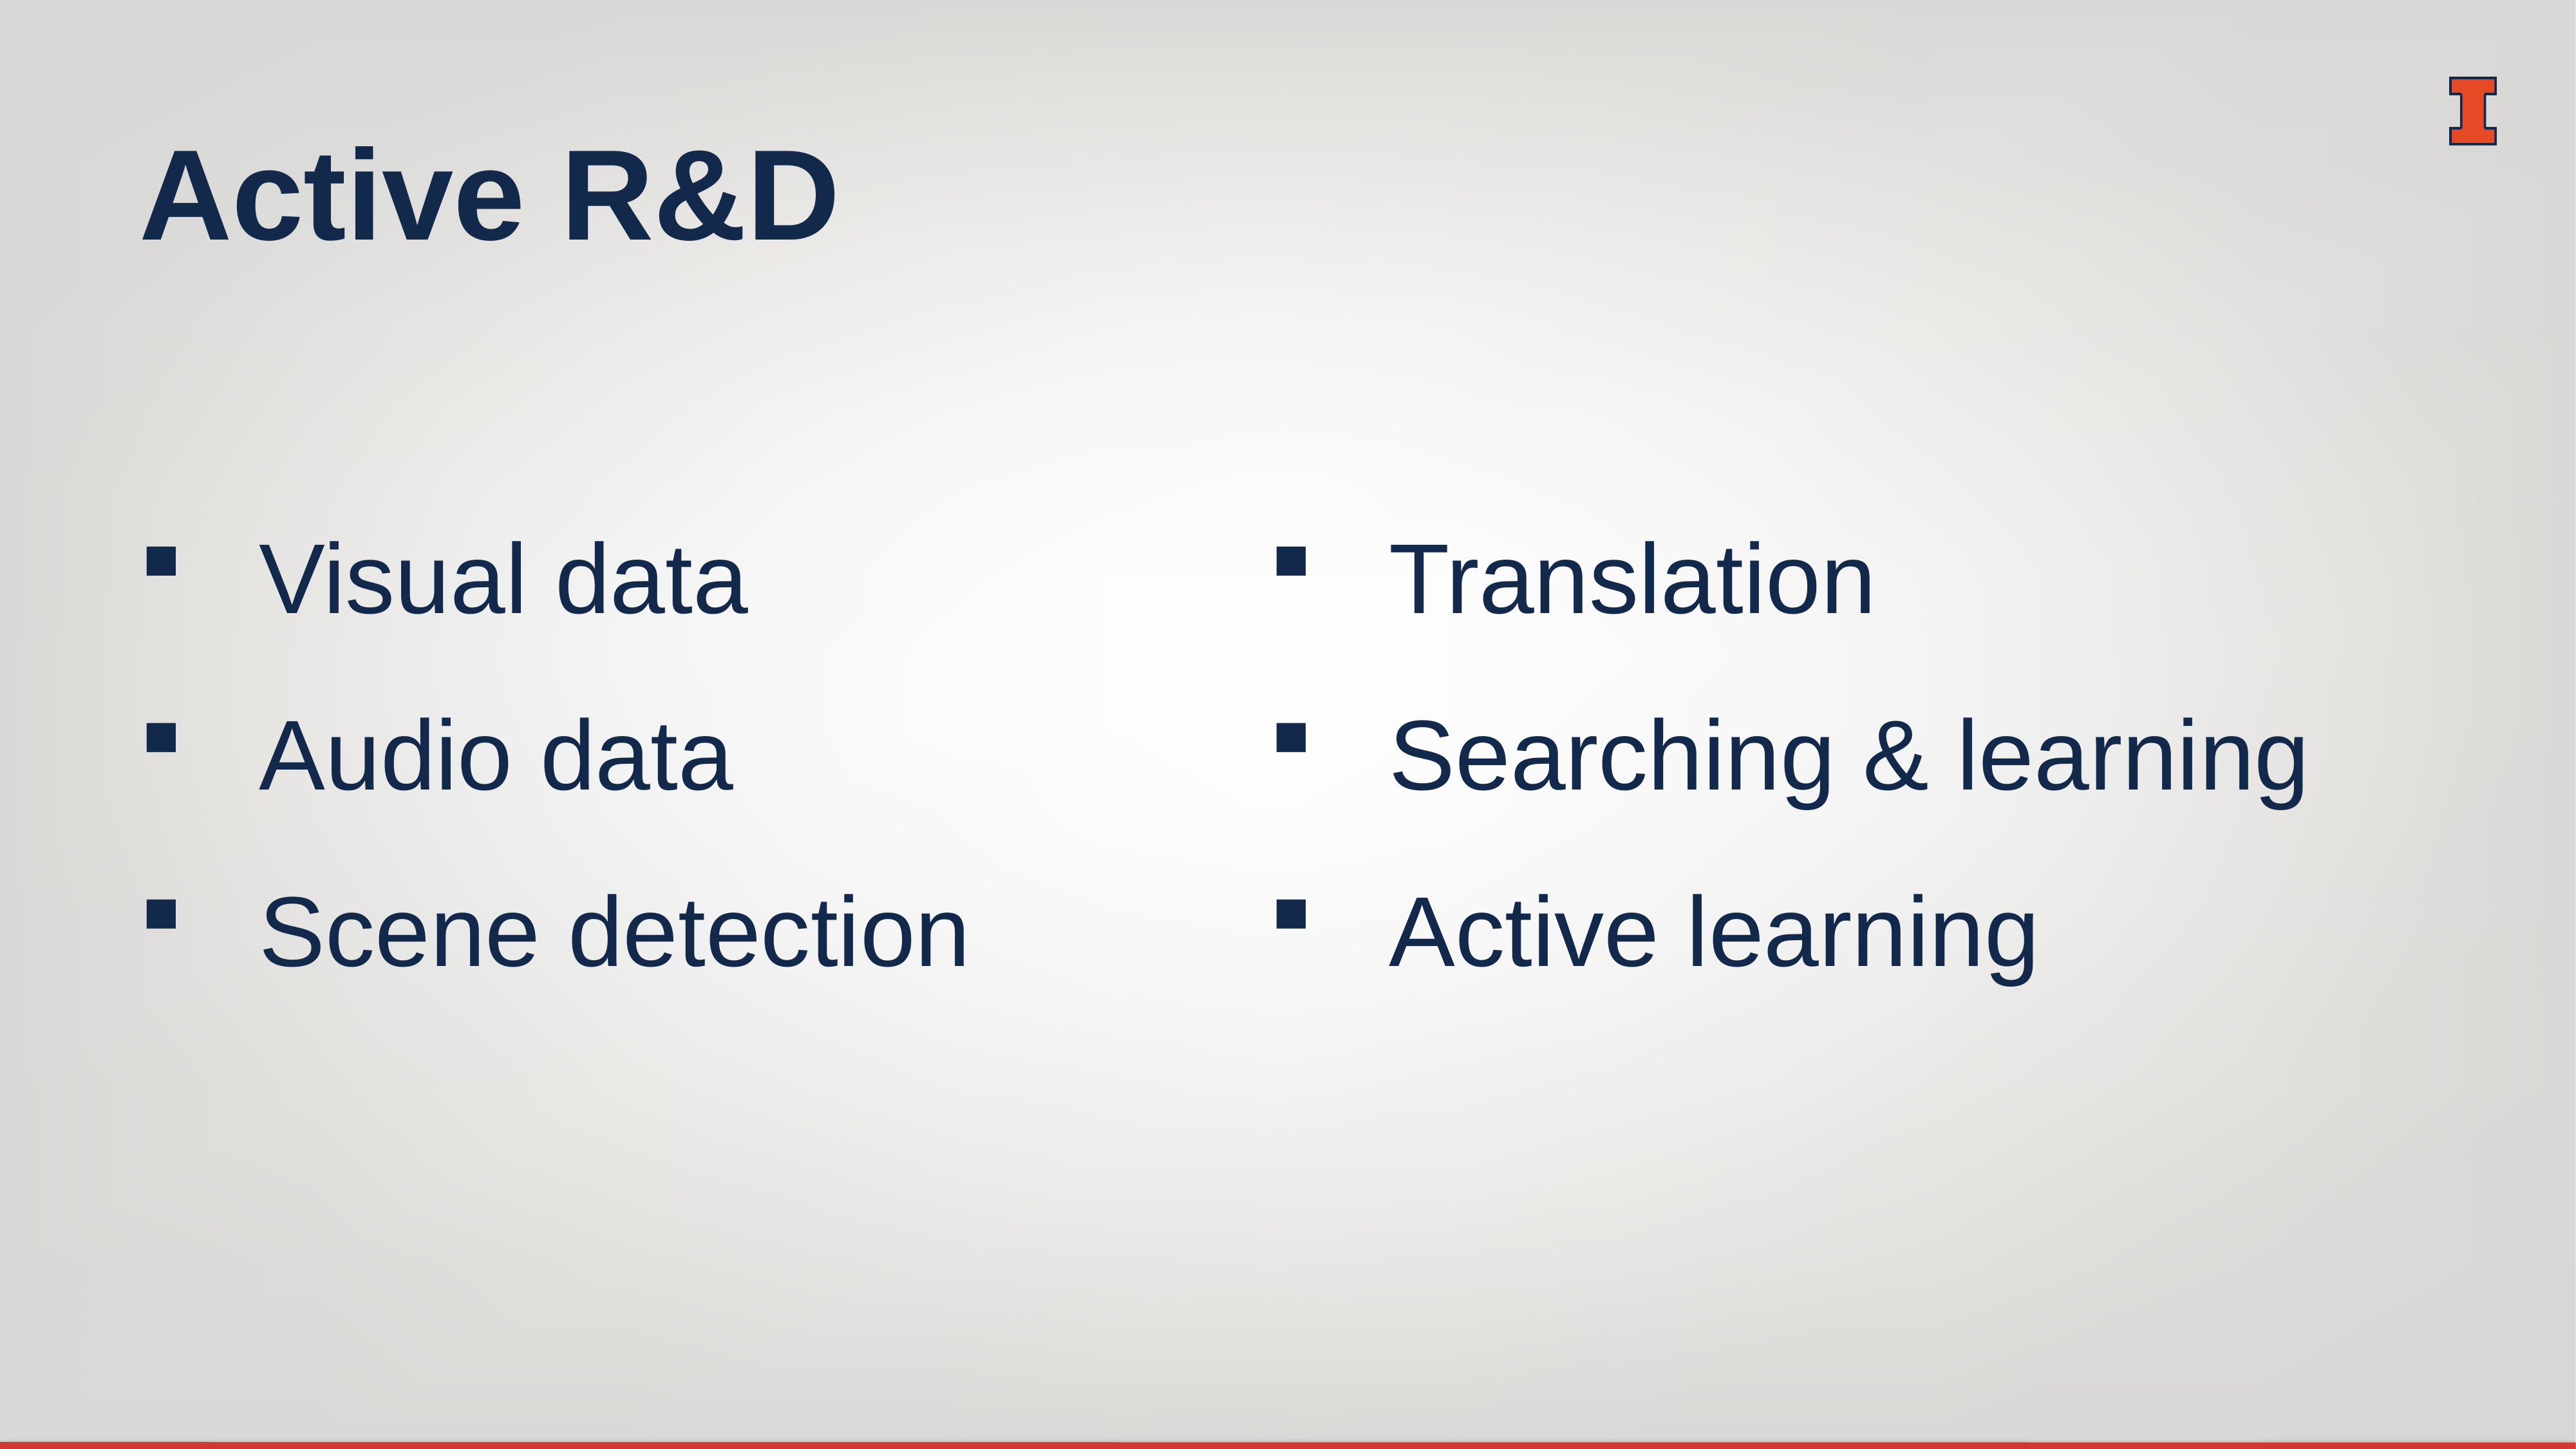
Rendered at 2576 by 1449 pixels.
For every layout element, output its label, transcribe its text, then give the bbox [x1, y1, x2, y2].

list Visual data Audio data Scene detection Translation Searching & learning Active learning [129, 429, 2408, 1071]
picture [0, 0, 2576, 1442]
title Active R&D [129, 106, 2409, 290]
